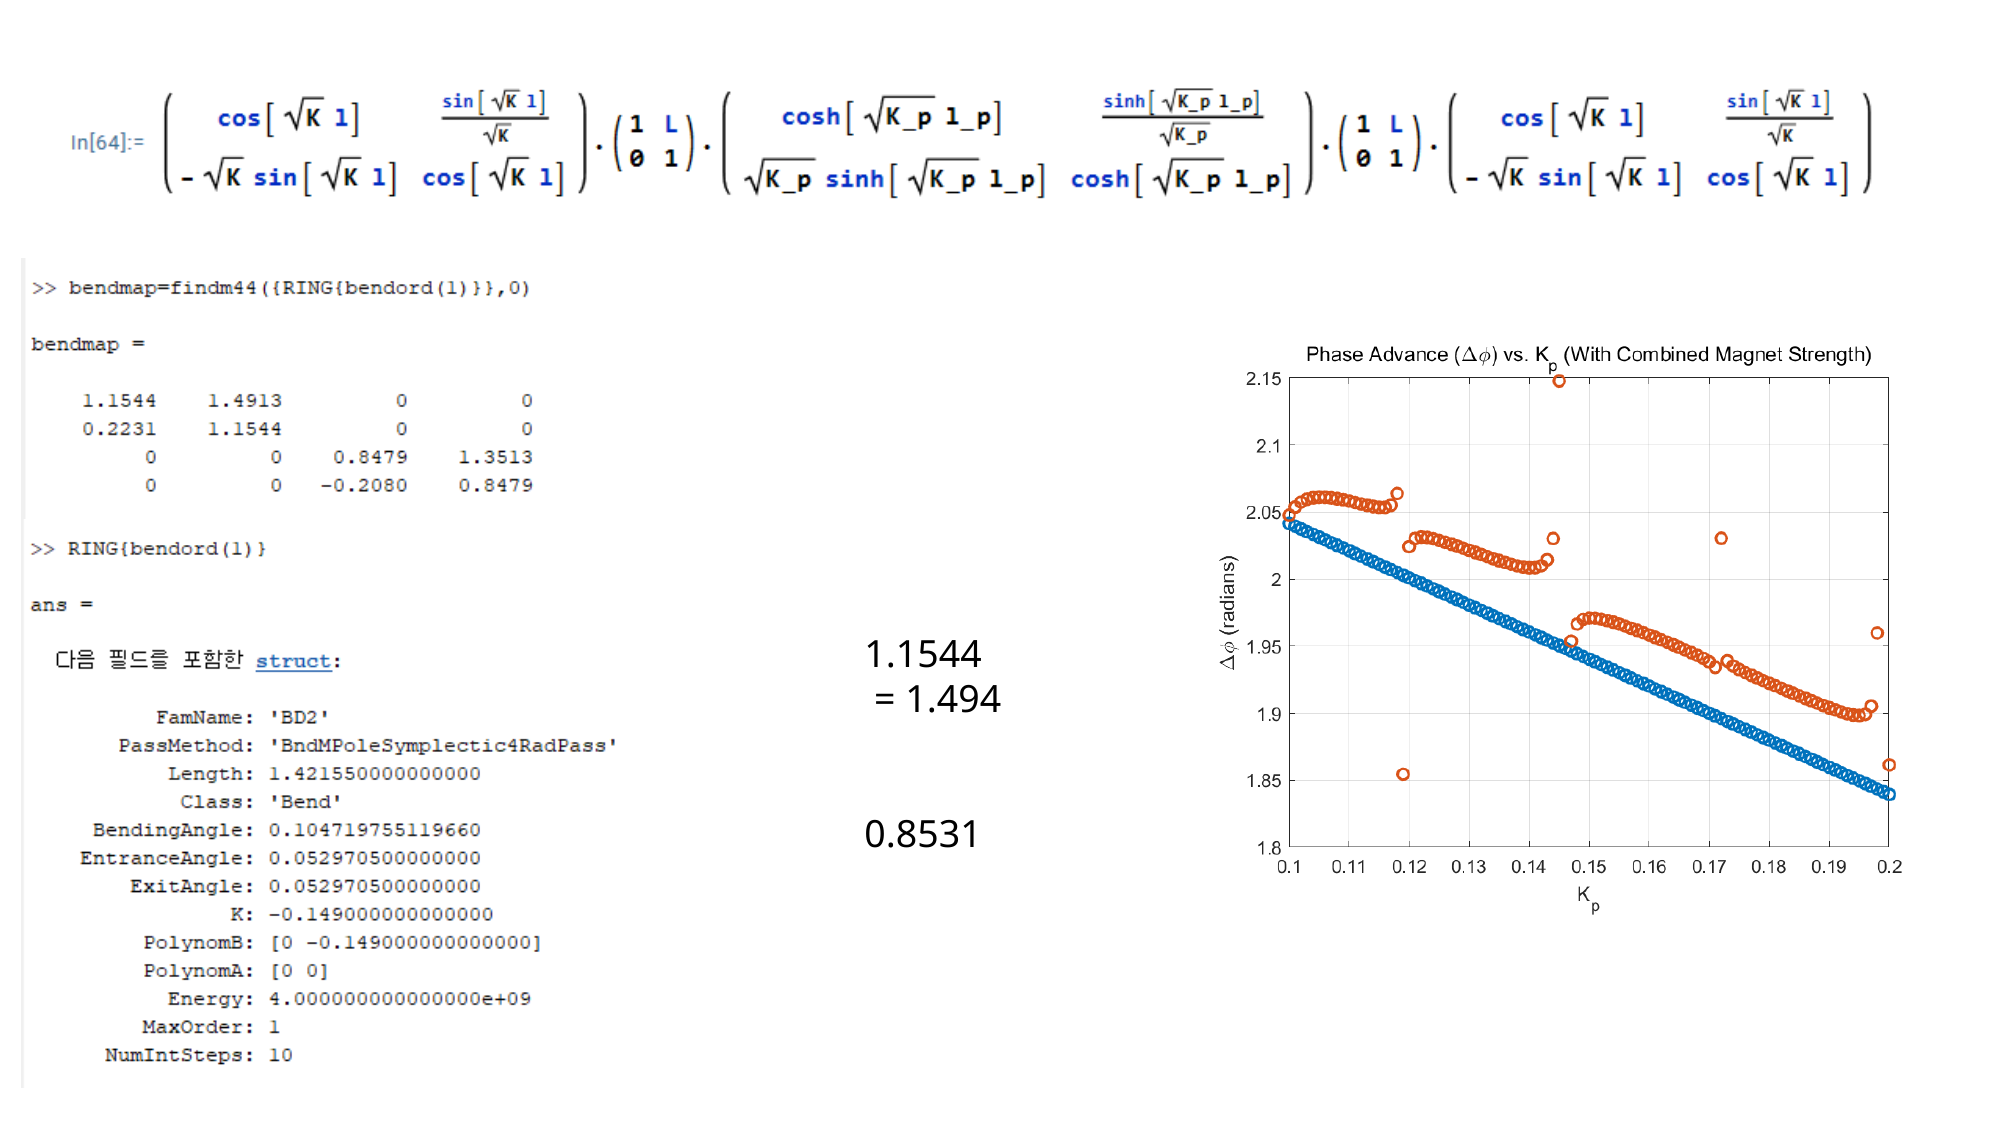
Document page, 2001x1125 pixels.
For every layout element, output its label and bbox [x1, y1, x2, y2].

picture [21, 258, 632, 1088]
picture [56, 70, 1912, 218]
picture [1216, 344, 1903, 916]
